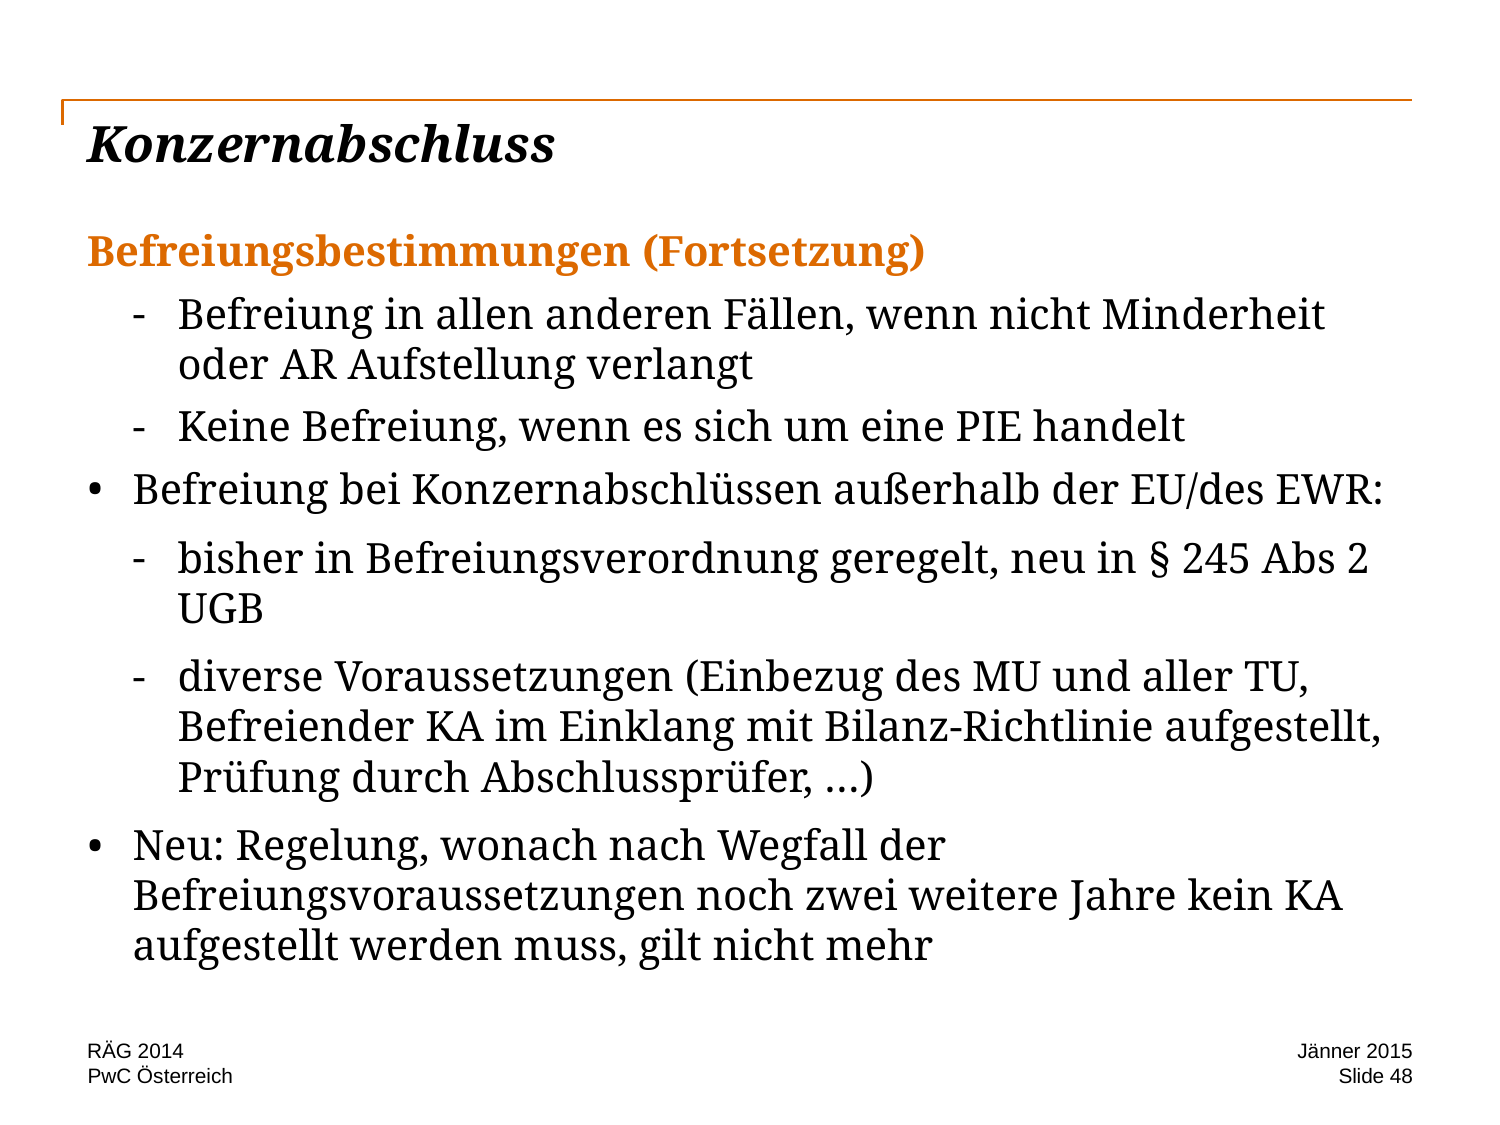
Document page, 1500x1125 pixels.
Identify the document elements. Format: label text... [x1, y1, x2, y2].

footer RÄG 2014 [86, 1037, 950, 1063]
slide_number Slide 48 [1162, 1062, 1413, 1088]
slide_number Jänner 2015 [1162, 1037, 1413, 1062]
list Befreiungsbestimmungen (Fortsetzung) Befreiung in allen anderen Fällen, wenn nicht Minderheit oder AR Aufstellung verlangt Keine Befreiung, wenn es sich um eine PIE handelt Befreiung bei Konzernabschlüssen außerhalb der EU/des EWR: bisher in Befreiungsverordnung geregelt, neu in § 245 Abs 2 UGB diverse Voraussetzungen (Einbezug des MU und aller TU, Befreiender KA im Einklang mit Bilanz-Richtlinie aufgestellt, Prüfung durch Abschlussprüfer, …) Neu: Regelung, wonach nach Wegfall der Befreiungsvoraussetzungen noch zwei weitere Jahre kein KA aufgestellt werden muss, gilt nicht mehr [87, 224, 1413, 988]
title Konzernabschluss [87, 112, 1413, 224]
